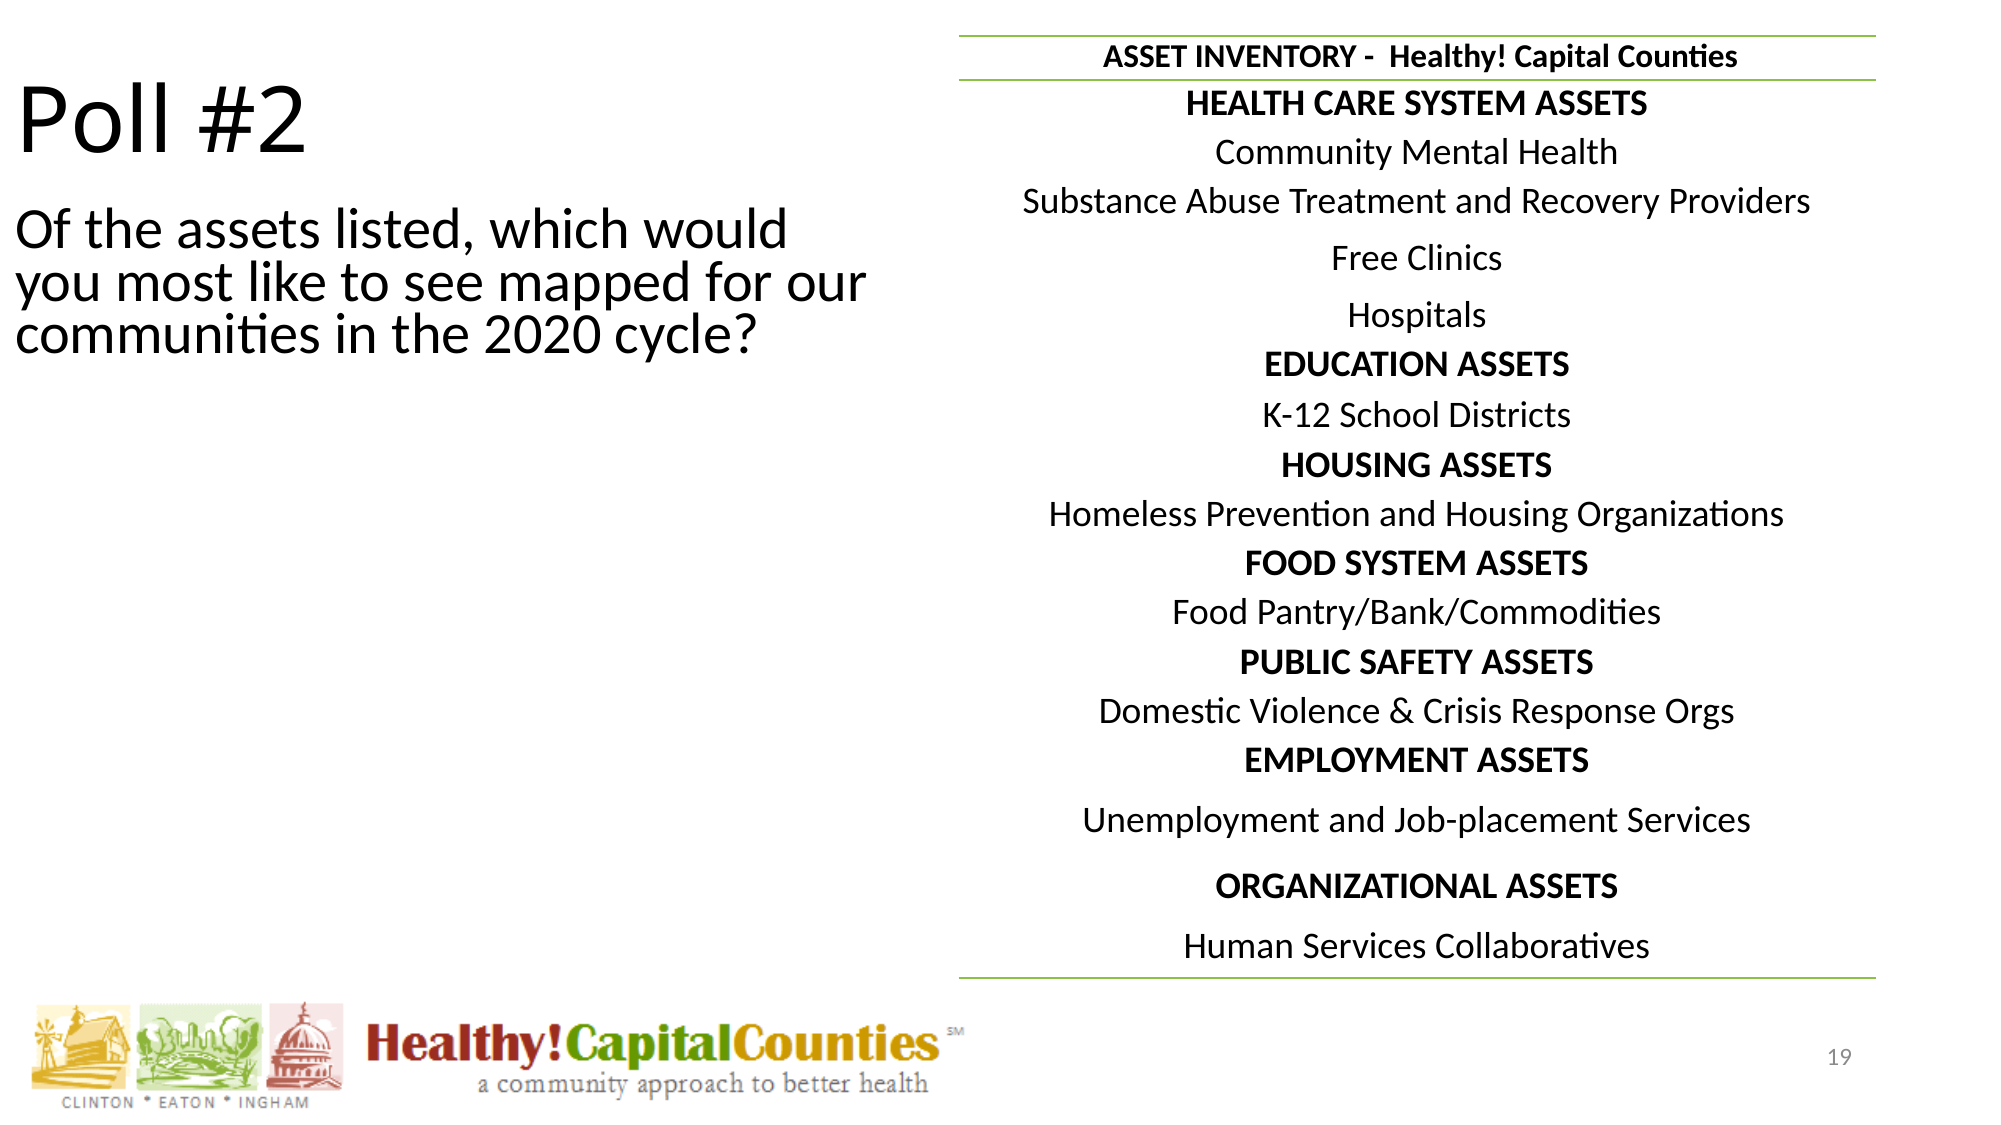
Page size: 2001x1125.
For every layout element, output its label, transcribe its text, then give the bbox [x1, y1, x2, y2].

table_cell ORGANIZATIONAL ASSETS [959, 858, 1876, 918]
table_cell Substance Abuse Treatment and Recovery Providers [959, 178, 1876, 228]
table_cell EMPLOYMENT ASSETS [959, 737, 1876, 786]
table_cell Food Pantry/Bank/Commodities [959, 590, 1876, 639]
table_cell Domestic Violence & Crisis Response Orgs [959, 688, 1876, 737]
text_box Of the assets listed, which would you most like to see mapped for our communities in the 2020 cycle? [0, 199, 896, 914]
table_cell HOUSING ASSETS [959, 442, 1876, 491]
picture [29, 999, 1052, 1113]
table_cell K-12 School Districts [959, 391, 1876, 442]
table_cell Human Services Collaboratives [959, 918, 1876, 977]
title Poll #2 [0, 14, 1041, 232]
table_cell Hospitals [959, 292, 1876, 341]
table_cell Free Clinics [959, 228, 1876, 292]
table_cell Unemployment and Job-placement Services [959, 786, 1876, 858]
table_cell PUBLIC SAFETY ASSETS [959, 639, 1876, 688]
table_cell FOOD SYSTEM ASSETS [959, 541, 1876, 590]
table_cell Community Mental Health [959, 129, 1876, 178]
table_cell HEALTH CARE SYSTEM ASSETS [959, 81, 1876, 129]
slide_number 19 [1417, 1025, 1868, 1086]
table_cell Homeless Prevention and Housing Organizations [959, 491, 1876, 541]
table_cell EDUCATION ASSETS [959, 341, 1876, 391]
table_header ASSET INVENTORY - Healthy! Capital Counties [959, 37, 1876, 79]
